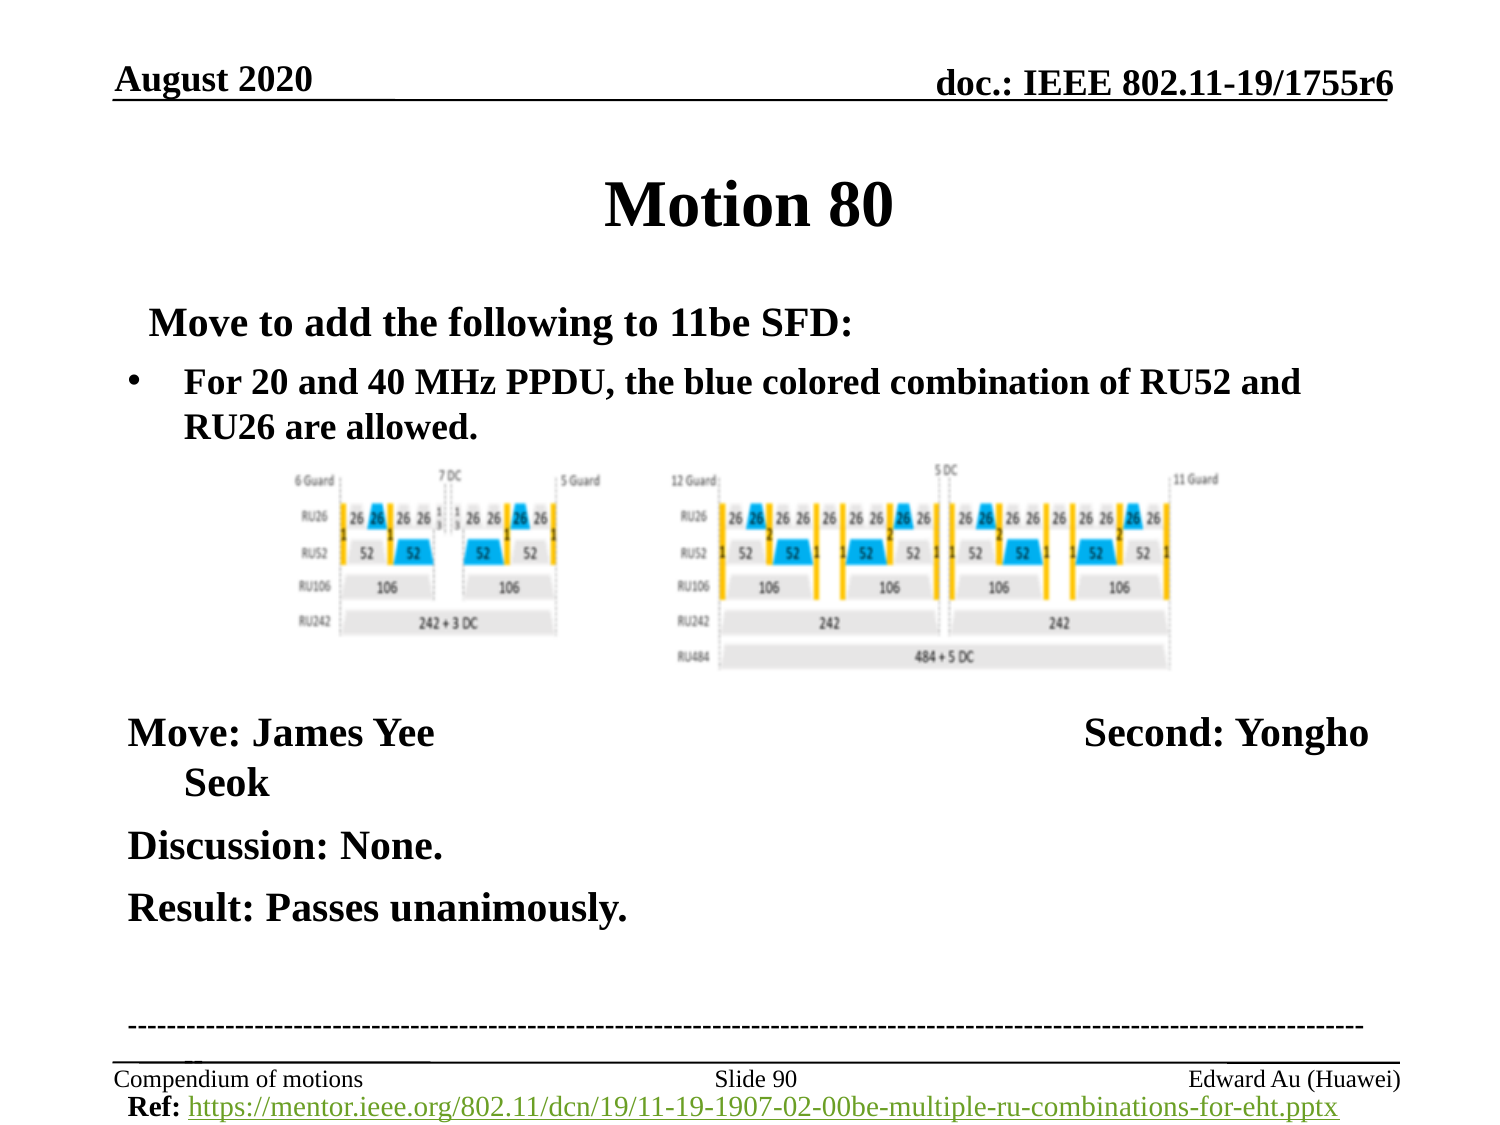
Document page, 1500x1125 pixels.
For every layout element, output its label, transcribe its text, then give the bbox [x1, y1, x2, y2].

picture [262, 462, 1238, 698]
title Motion 80 [112, 112, 1388, 286]
list Move to add the following to 11be SFD: For 20 and 40 MHz PPDU, the blue colored combination of RU52 and RU26 are allowed. Move: James Yee Second: Yongho Seok Discussion: None. Result: Passes unanimously. --------------------------------------------------------------------------------------------------------------------------------- Ref: https://mentor.ieee.org/802.11/dcn/19/11-19-1907-02-00be-multiple-ru-combinations-for-eht.pptx [112, 286, 1388, 1071]
slide_number Slide 90 [712, 1061, 800, 1123]
footer Edward Au (Huawei) [878, 1061, 1402, 1093]
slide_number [114, 54, 423, 100]
